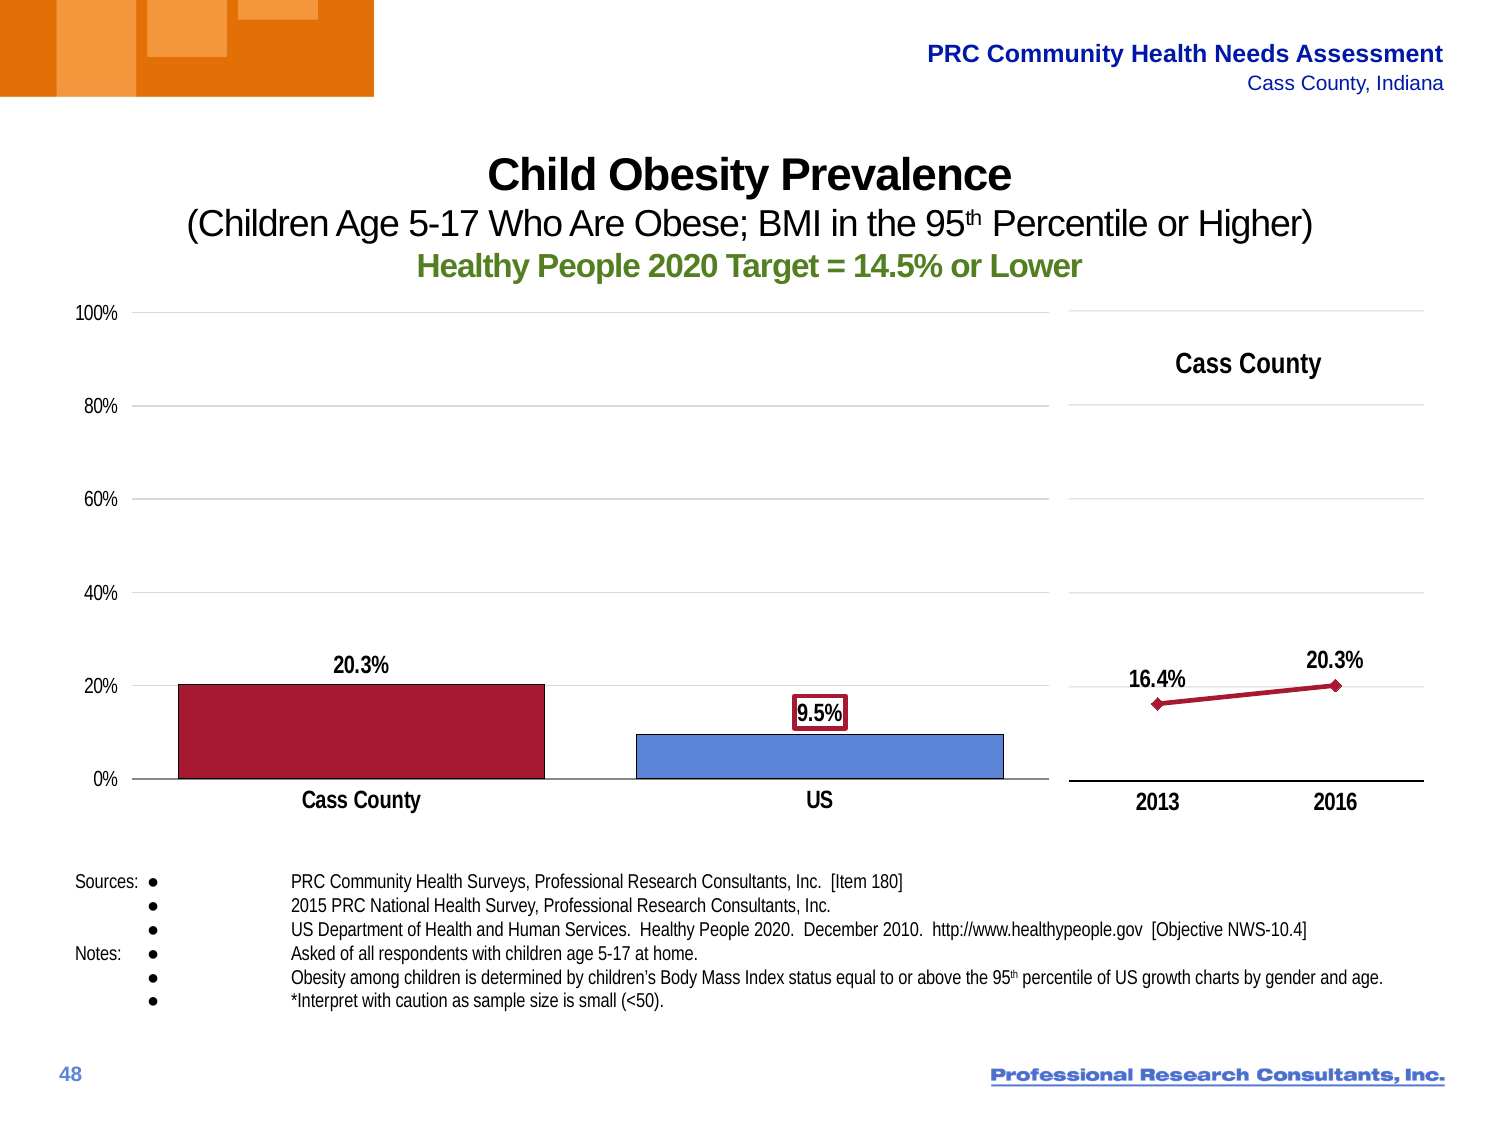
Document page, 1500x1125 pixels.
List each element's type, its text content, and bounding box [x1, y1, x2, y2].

picture [864, 941, 1500, 1125]
chart [74, 299, 1051, 856]
title Child Obesity Prevalence (Children Age 5-17 Who Are Obese; BMI in the 95th Percentile or Higher) Healthy People 2020 Target = 14.5% or Lower [75, 101, 1425, 285]
chart [1067, 299, 1426, 856]
picture [0, 0, 382, 106]
subtitle Sources: ● PRC Community Health Surveys, Professional Research Consultants, Inc. [Item 180] ● 2015 PRC National Health Survey, Professional Research Consultants, Inc. ● US Department of Health and Human Services. Healthy People 2020. December 2010. http://www.healthypeople.gov [Objective NWS-10.4] Notes: ● Asked of all respondents with children age 5-17 at home. ● Obesity among children is determined by children’s Body Mass Index status equal to or above the 95th percentile of US growth charts by gender and age. ● *Interpret with caution as sample size is small (<50). [75, 869, 1425, 1031]
